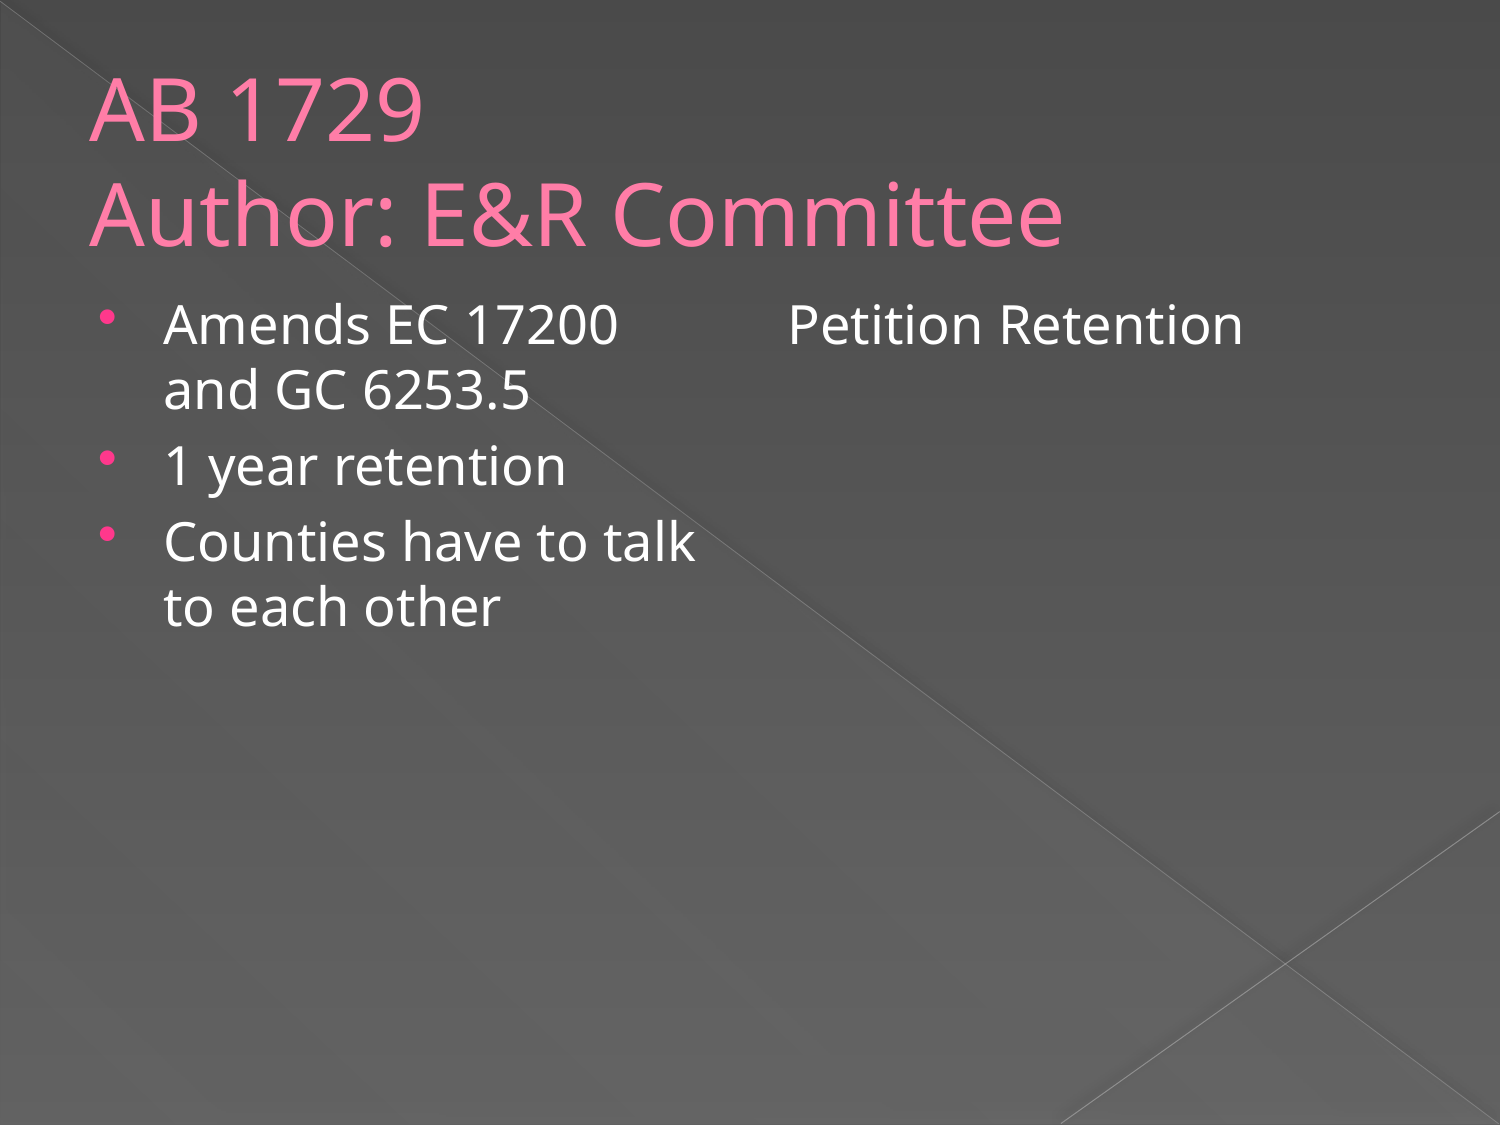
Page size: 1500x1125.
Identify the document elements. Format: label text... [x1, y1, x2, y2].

list Petition Retention [762, 282, 1425, 1025]
list Amends EC 17200 and GC 6253.5 1 year retention Counties have to talk to each other [75, 282, 738, 1025]
title AB 1729 Author: E&R Committee [75, 43, 1425, 274]
